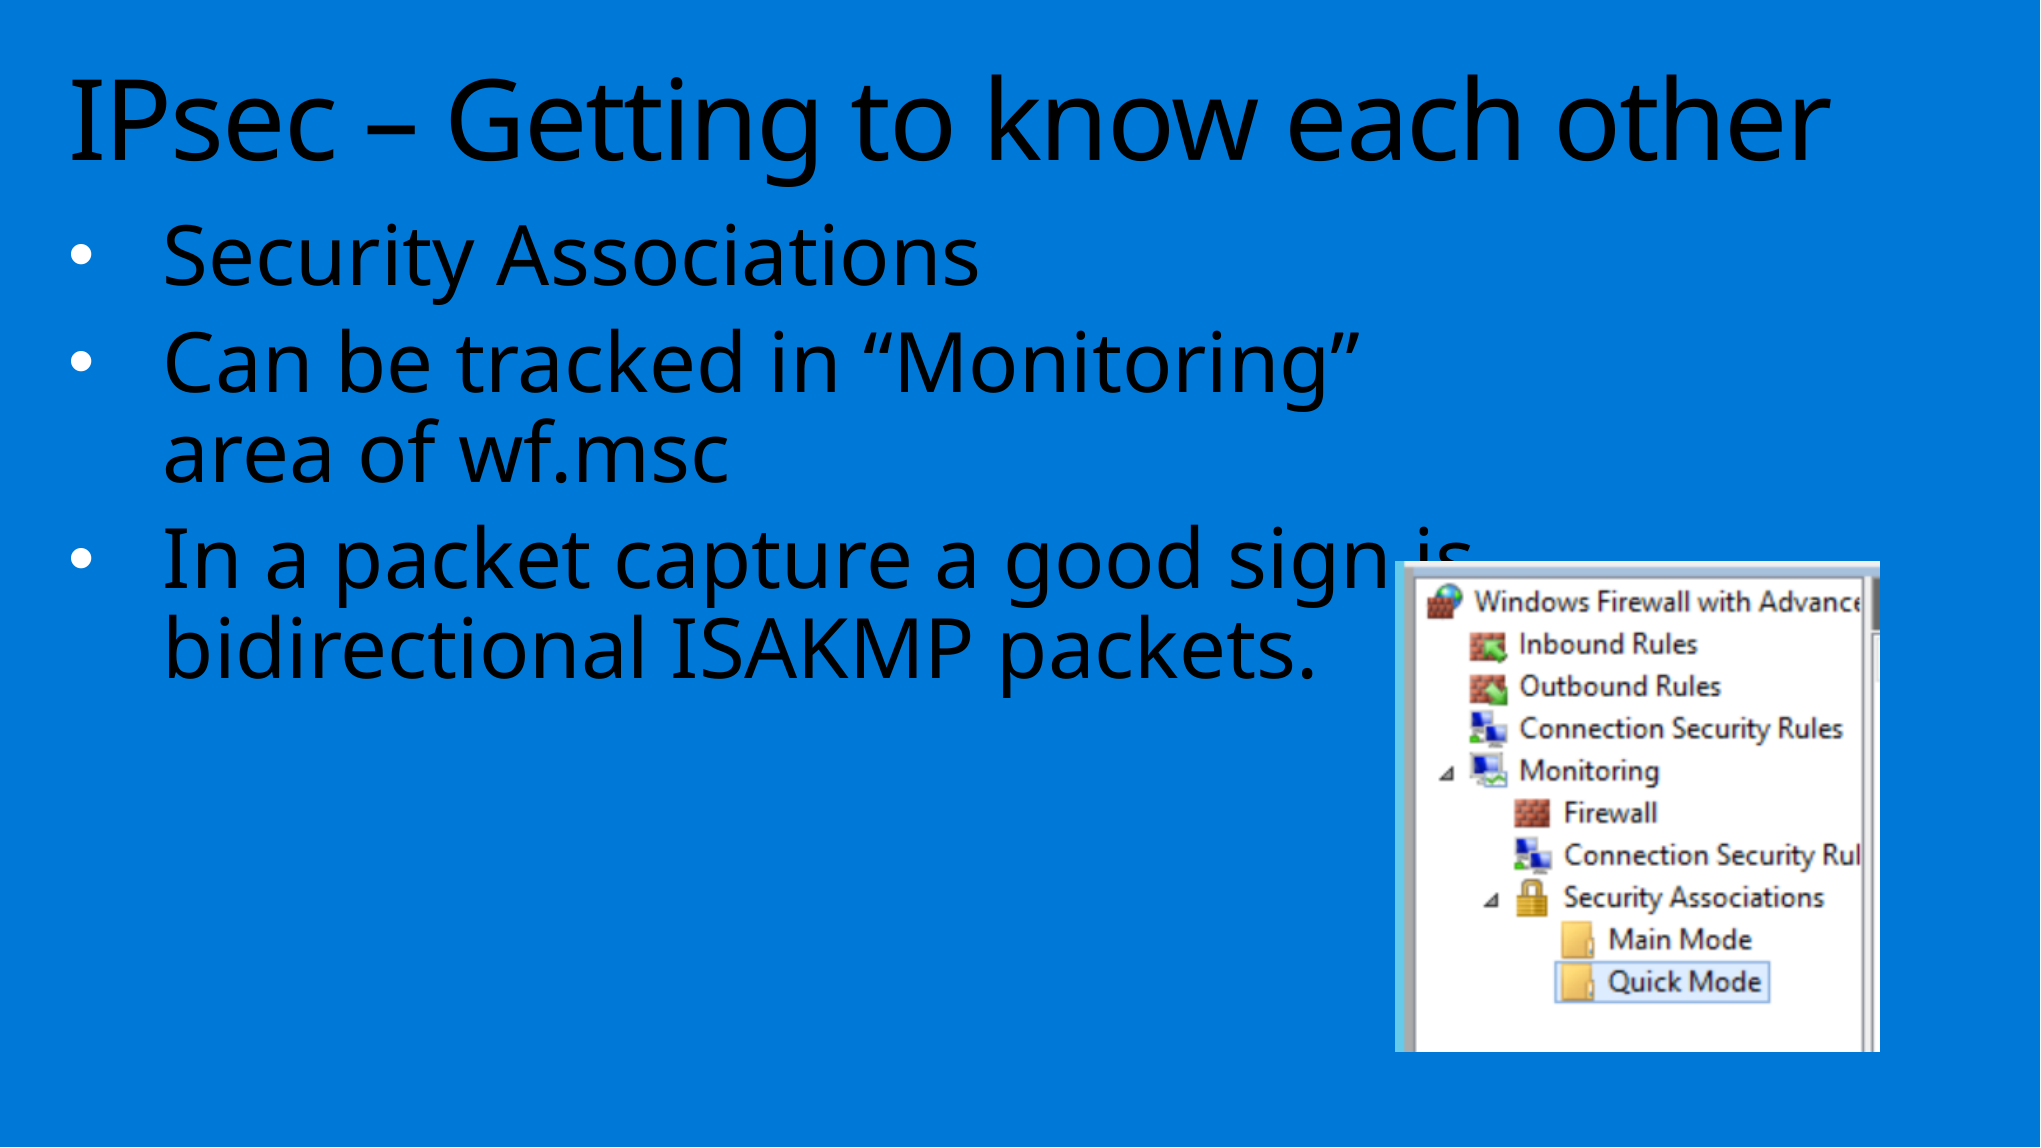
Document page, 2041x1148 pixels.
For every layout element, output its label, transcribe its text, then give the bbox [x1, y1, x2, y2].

list Security Associations Can be tracked in “Monitoring” area of wf.msc In a packet capture a good sign is bidirectional ISAKMP packets. [45, 198, 1996, 724]
title IPsec – Getting to know each other [45, 48, 1996, 198]
picture [1394, 560, 1880, 1052]
